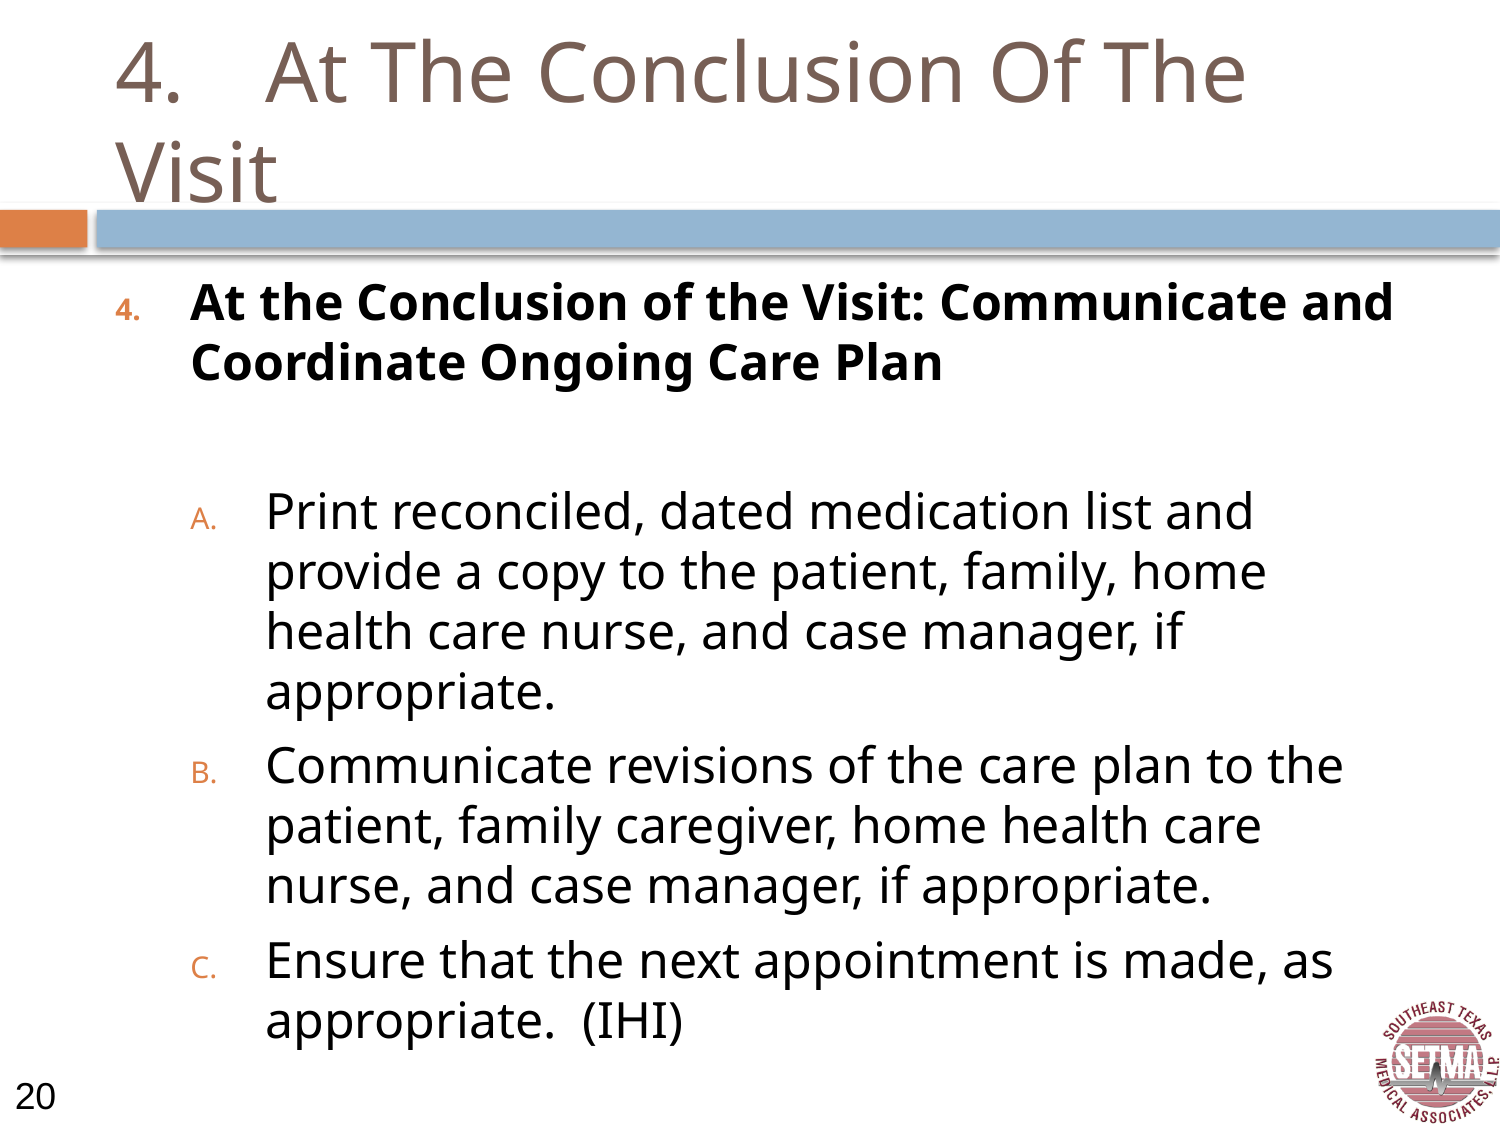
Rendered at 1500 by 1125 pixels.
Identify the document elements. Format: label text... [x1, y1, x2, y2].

title 4. At The Conclusion Of The Visit [100, 37, 1438, 200]
list At the Conclusion of the Visit: Communicate and Coordinate Ongoing Care Plan Print reconciled, dated medication list and provide a copy to the patient, family, home health care nurse, and case manager, if appropriate. Communicate revisions of the care plan to the patient, family caregiver, home health care nurse, and case manager, if appropriate. Ensure that the next appointment is made, as appropriate. (IHI) [100, 262, 1438, 1050]
picture [1374, 999, 1500, 1125]
